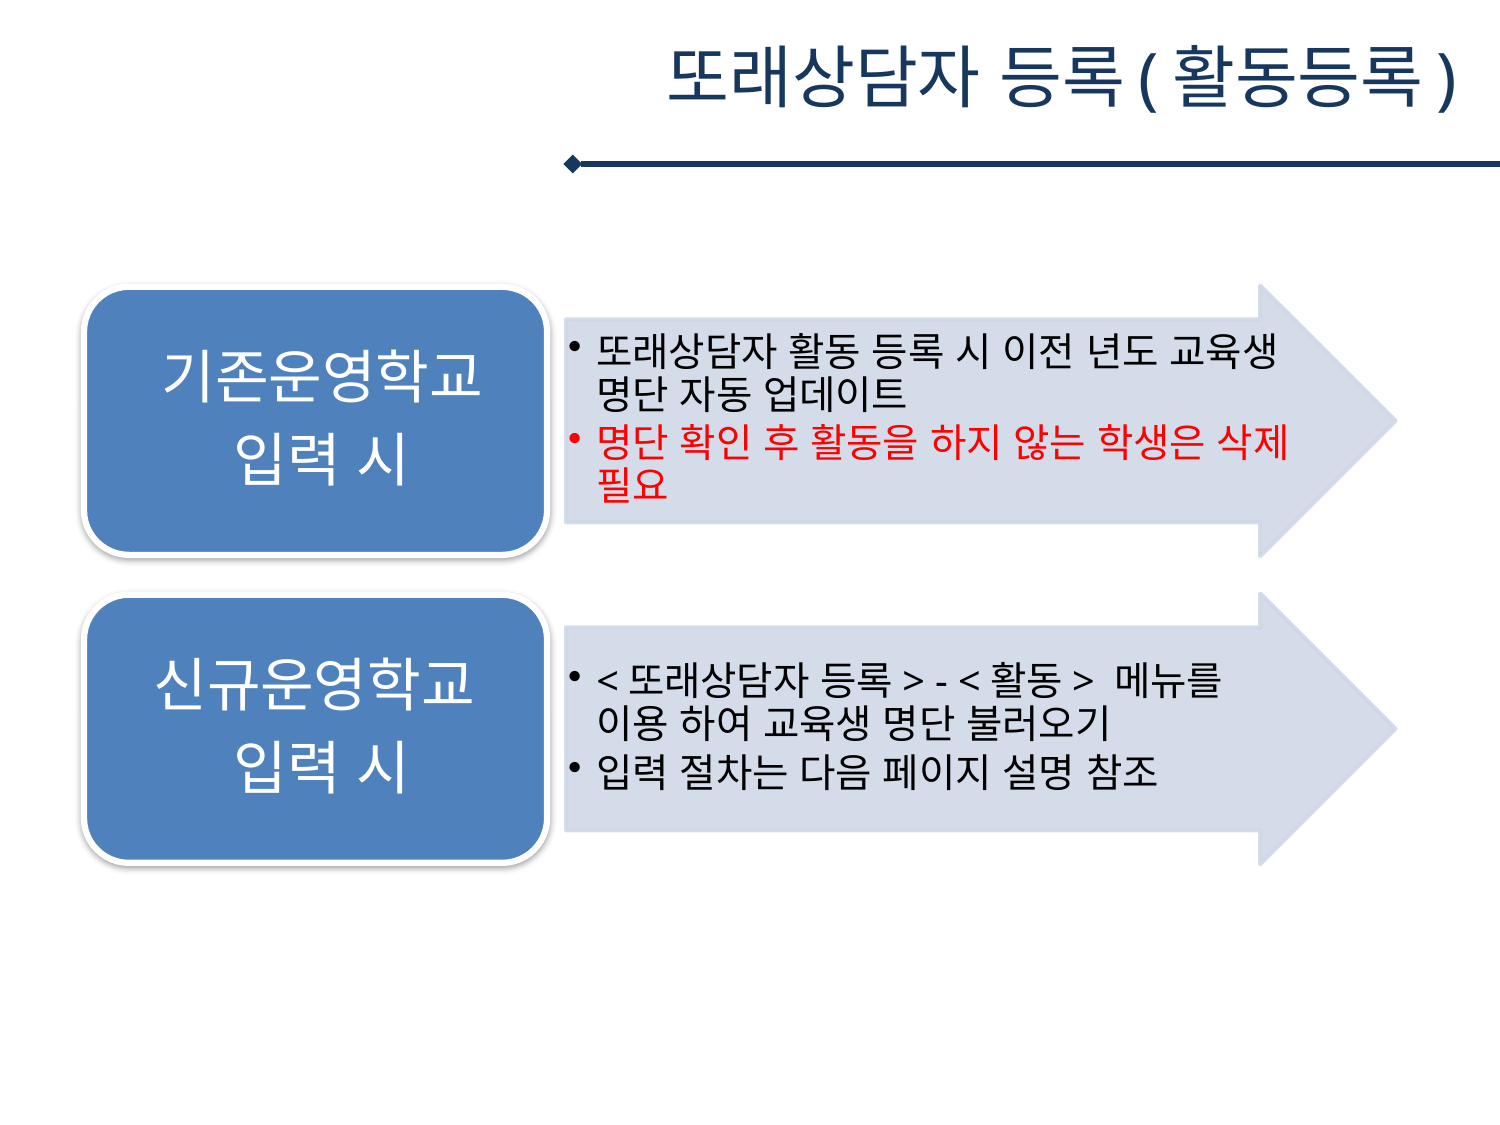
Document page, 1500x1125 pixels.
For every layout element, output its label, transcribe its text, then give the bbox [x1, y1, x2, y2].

text_box 또래상담자 등록(활동등록) [624, 0, 1500, 152]
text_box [58, 285, 1441, 865]
